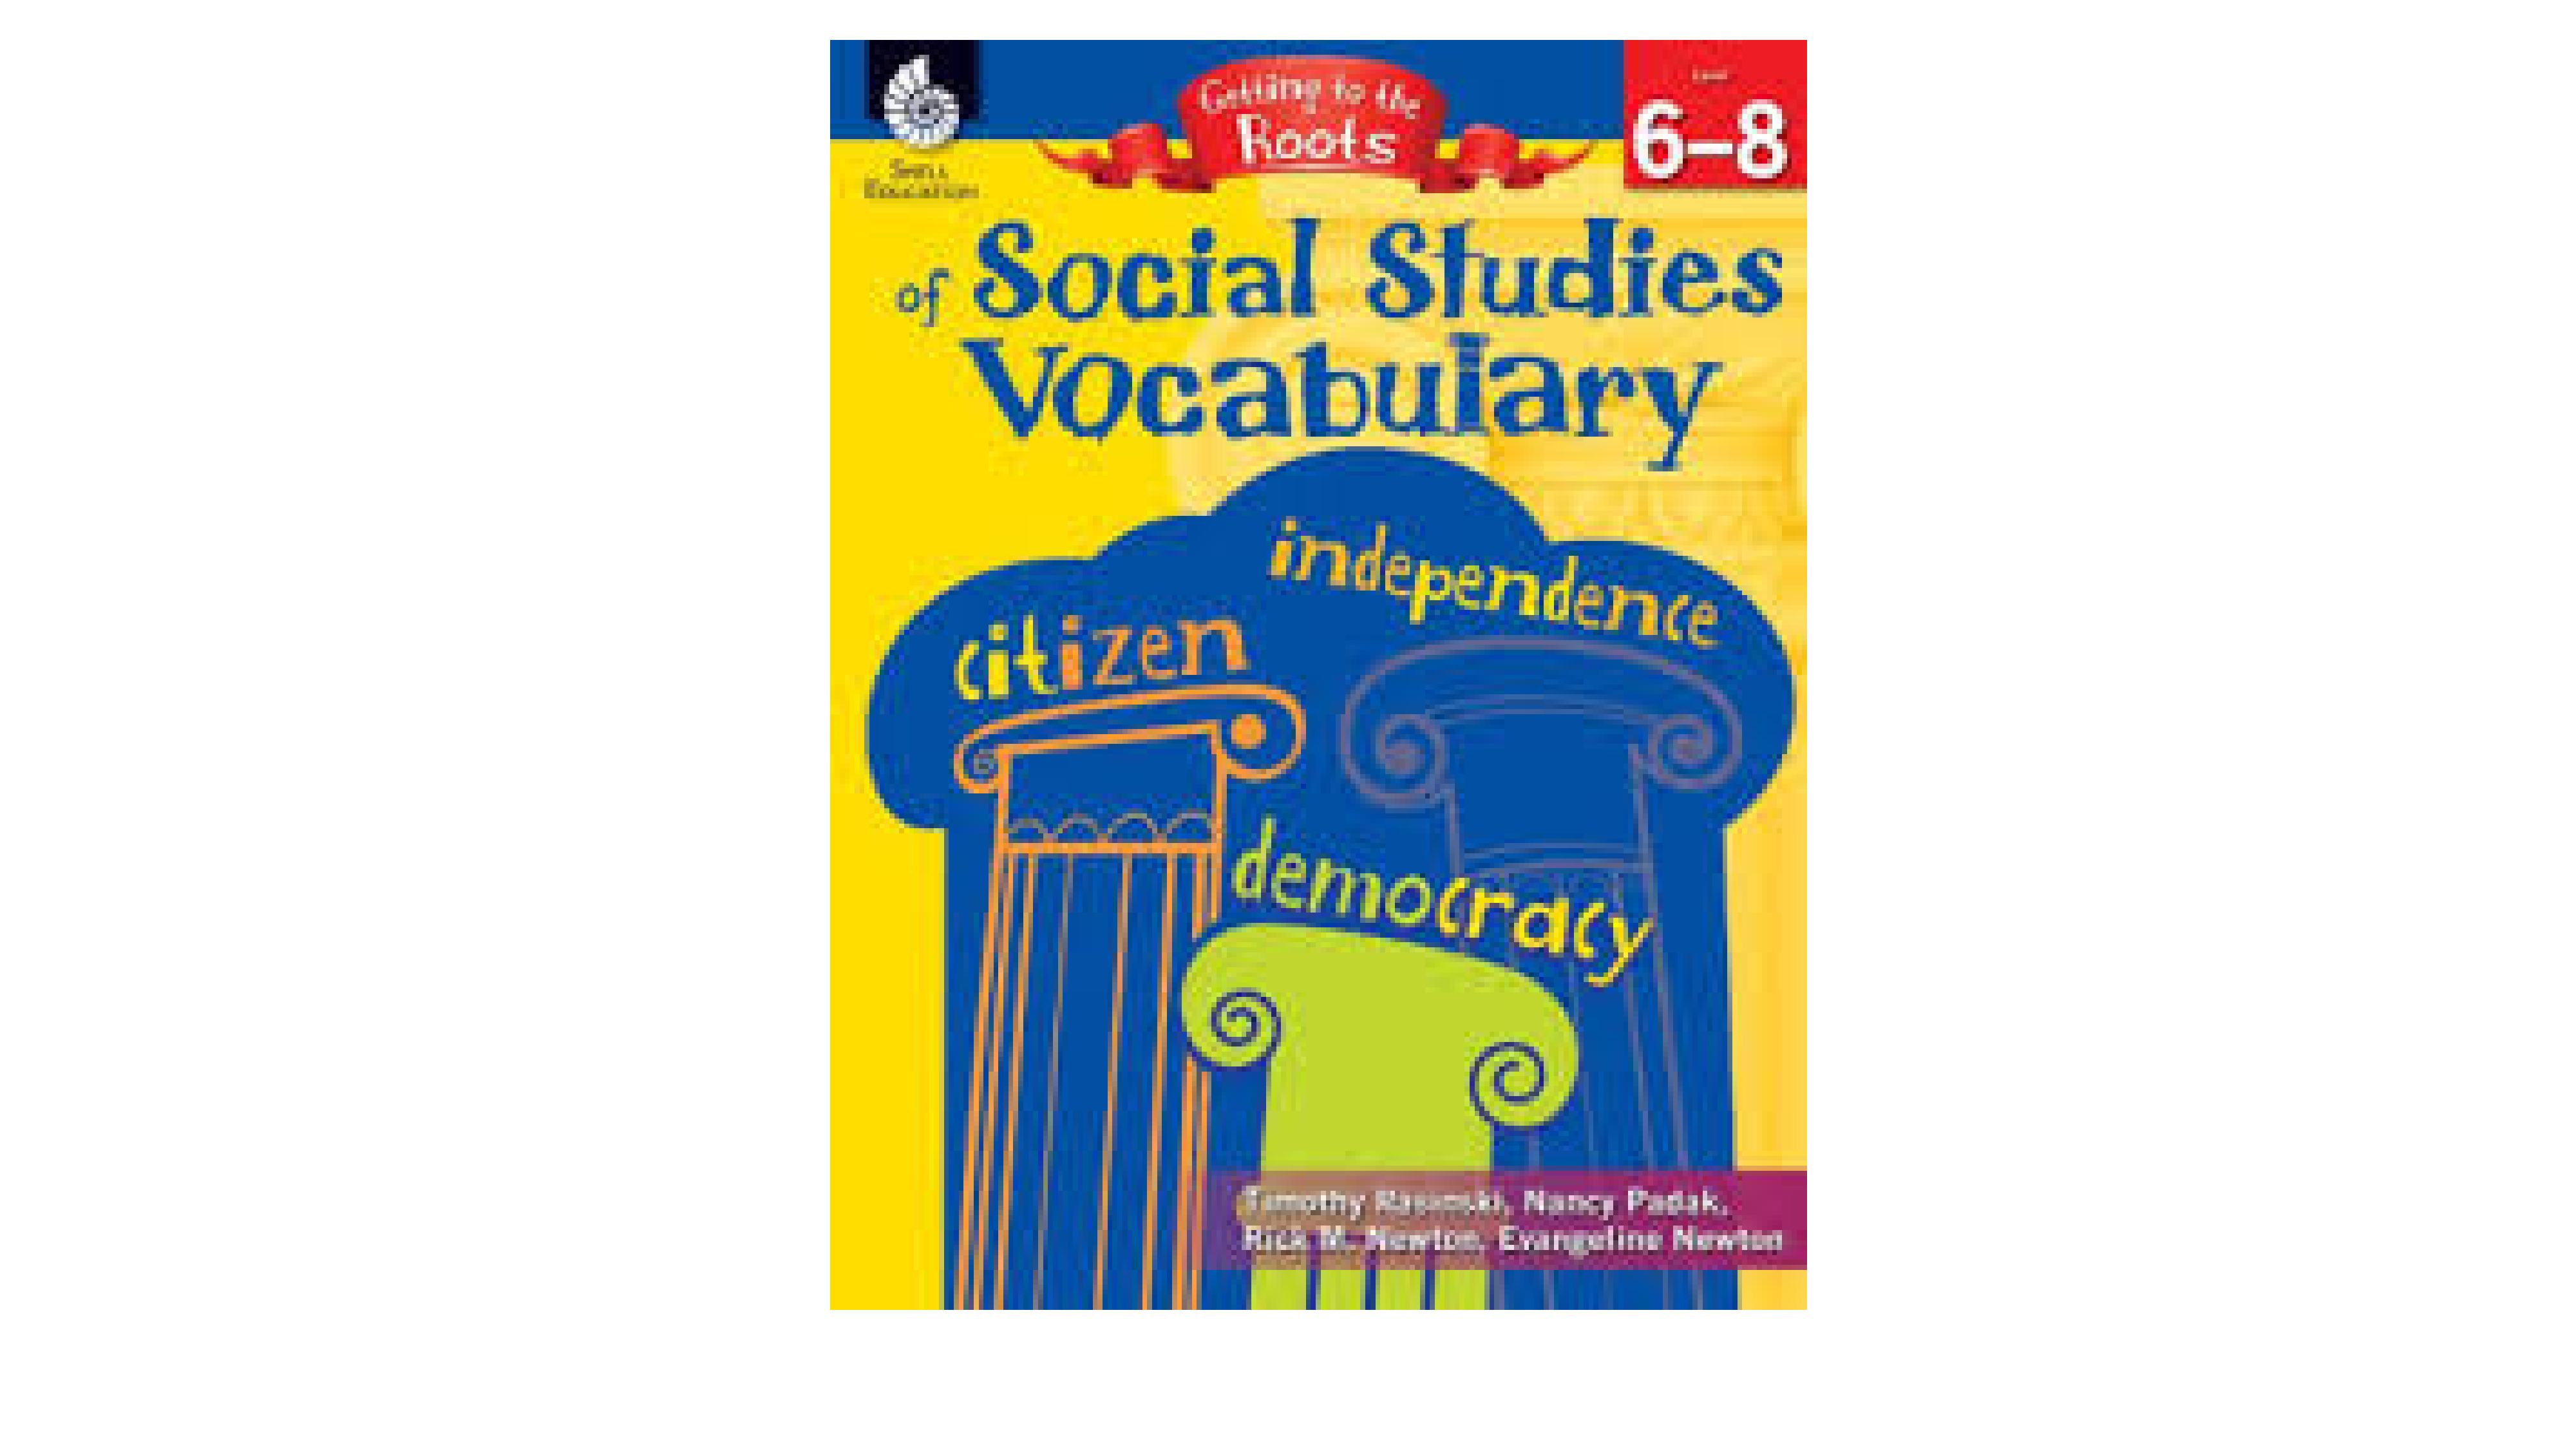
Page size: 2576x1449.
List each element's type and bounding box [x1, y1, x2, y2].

picture [830, 40, 1808, 1310]
